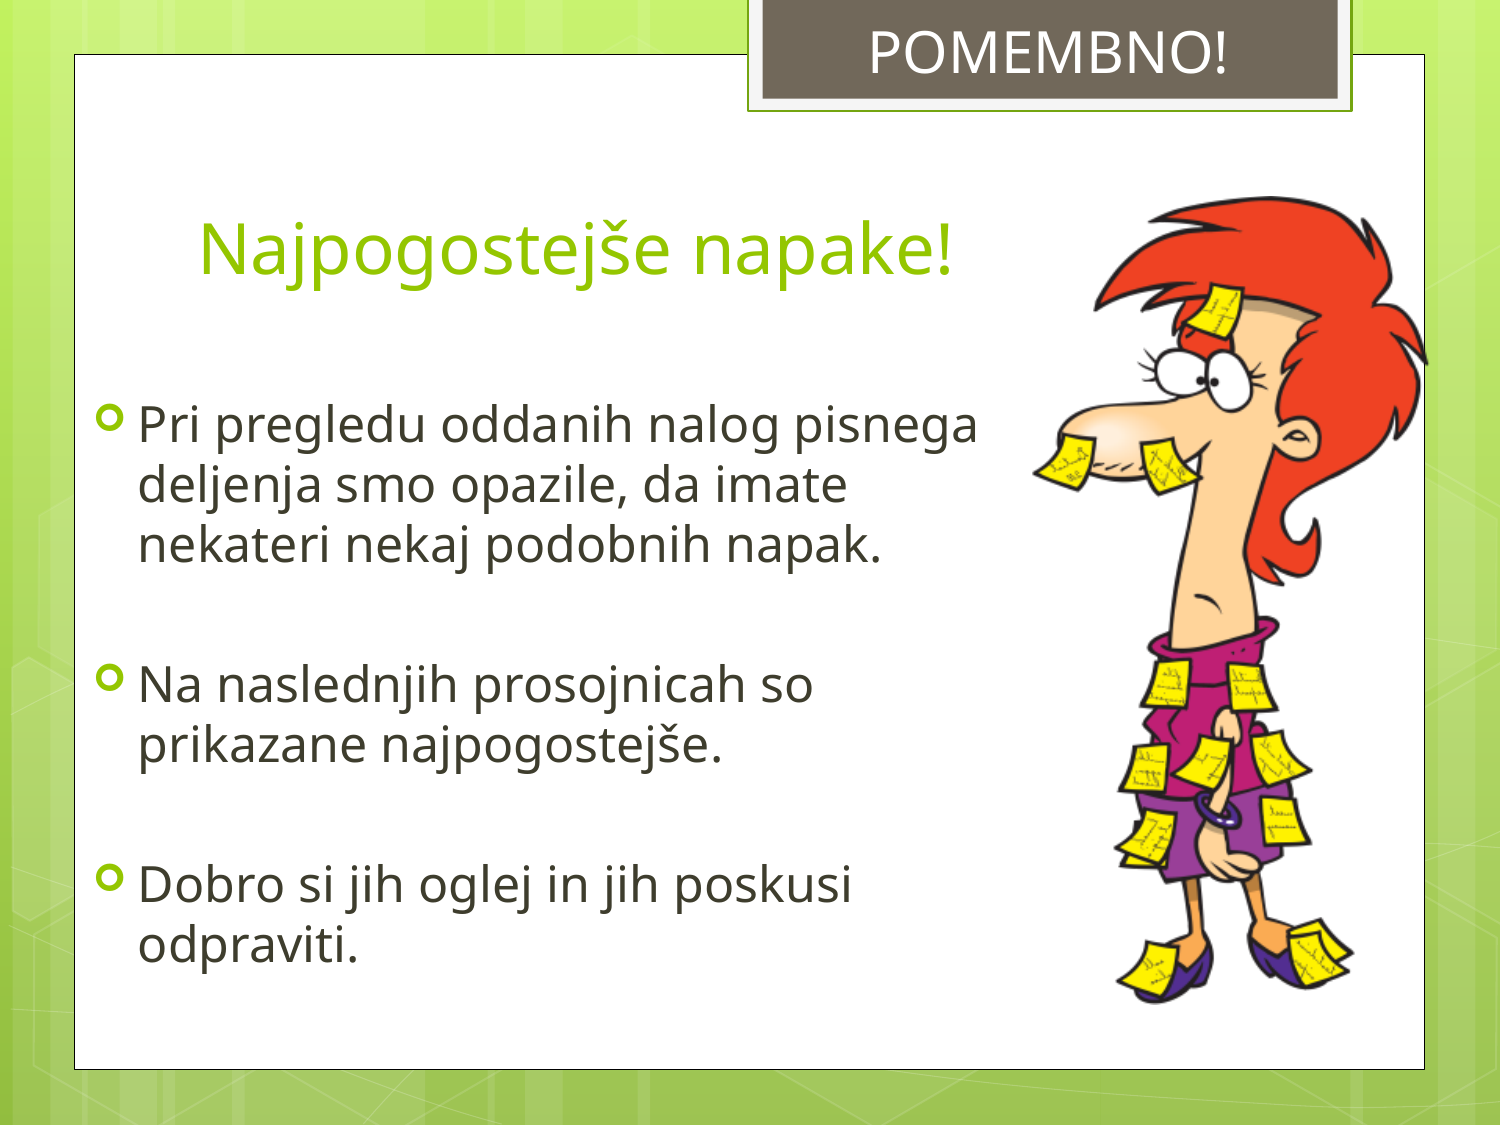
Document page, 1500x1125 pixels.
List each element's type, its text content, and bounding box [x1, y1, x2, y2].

picture [1031, 195, 1430, 1005]
text_box POMEMBNO! [782, 7, 1315, 93]
title Najpogostejše napake! [0, 195, 1031, 297]
list Pri pregledu oddanih nalog pisnega deljenja smo opazile, da imate nekateri nekaj podobnih napak. Na naslednjih prosojnicah so prikazane najpogostejše. Dobro si jih oglej in jih poskusi odpraviti. [66, 385, 1049, 1125]
